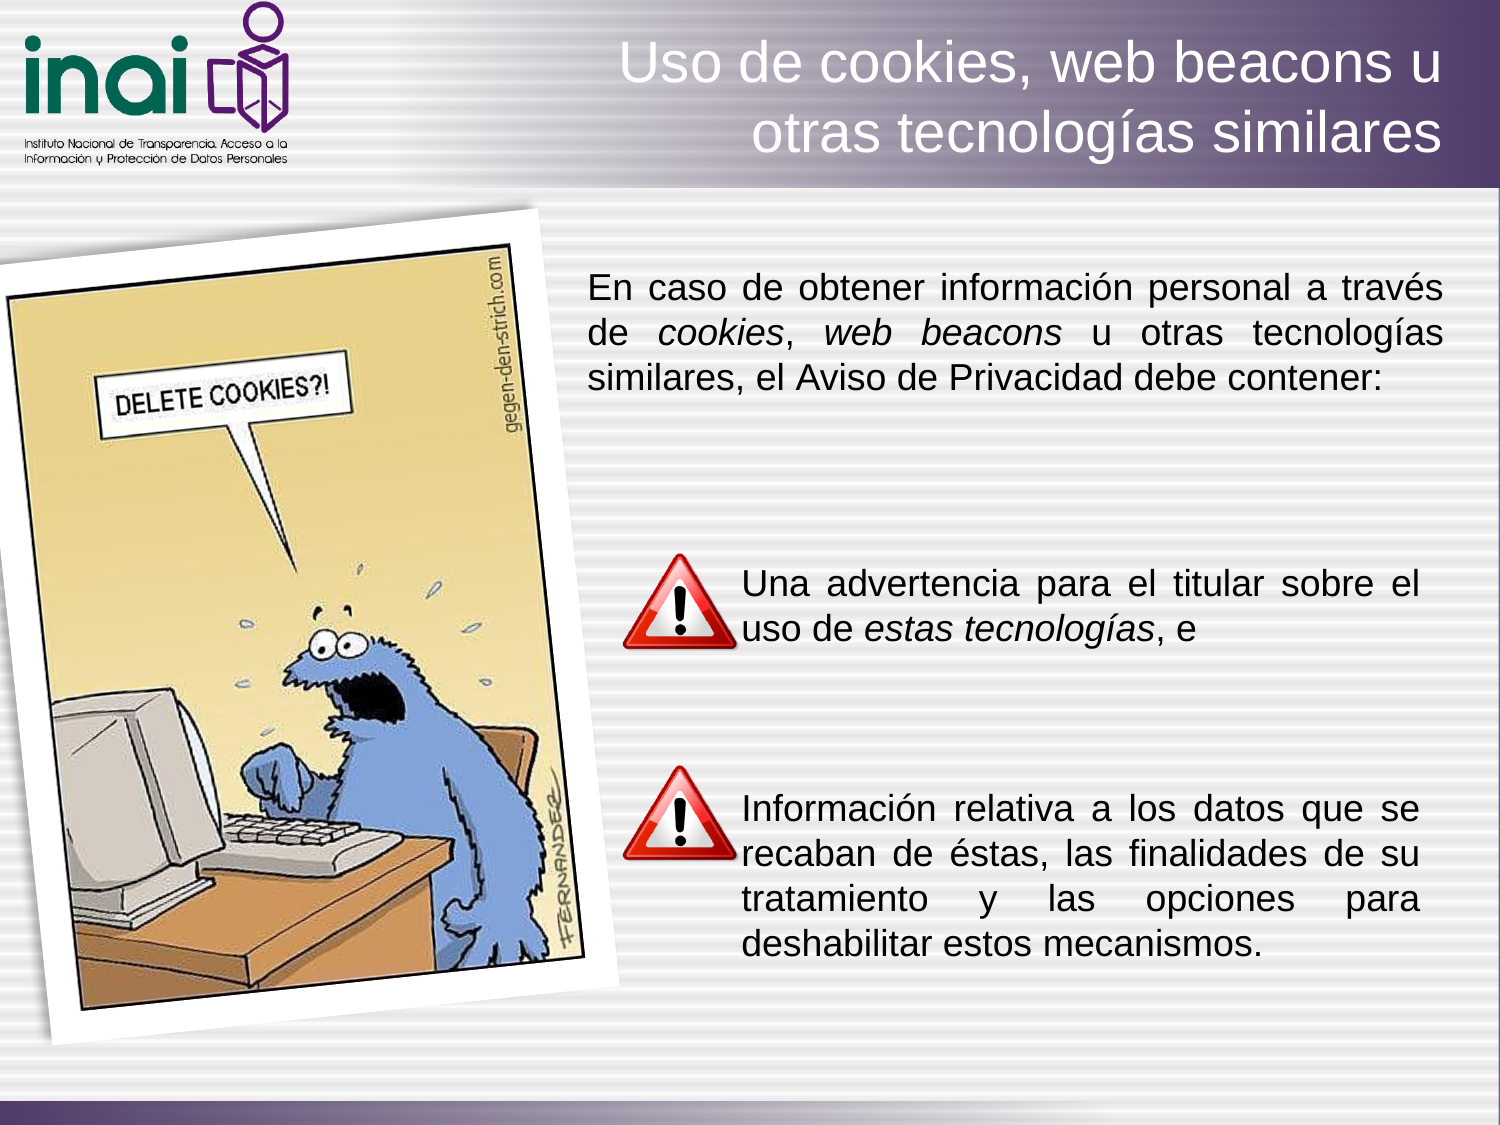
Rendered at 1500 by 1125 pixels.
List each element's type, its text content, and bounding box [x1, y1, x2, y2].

picture [0, 0, 1500, 1125]
text_box Uso de cookies, web beacons u otras tecnologías similares [578, 0, 1459, 188]
text_box En caso de obtener información personal a través de cookies, web beacons u otras tecnologías similares, el Aviso de Privacidad debe contener: [572, 255, 1459, 405]
text_box Una advertencia para el titular sobre el uso de estas tecnologías, e Información relativa a los datos que se recaban de éstas, las finalidades de su tratamiento y las opciones para deshabilitar estos mecanismos. [667, 551, 1436, 1017]
